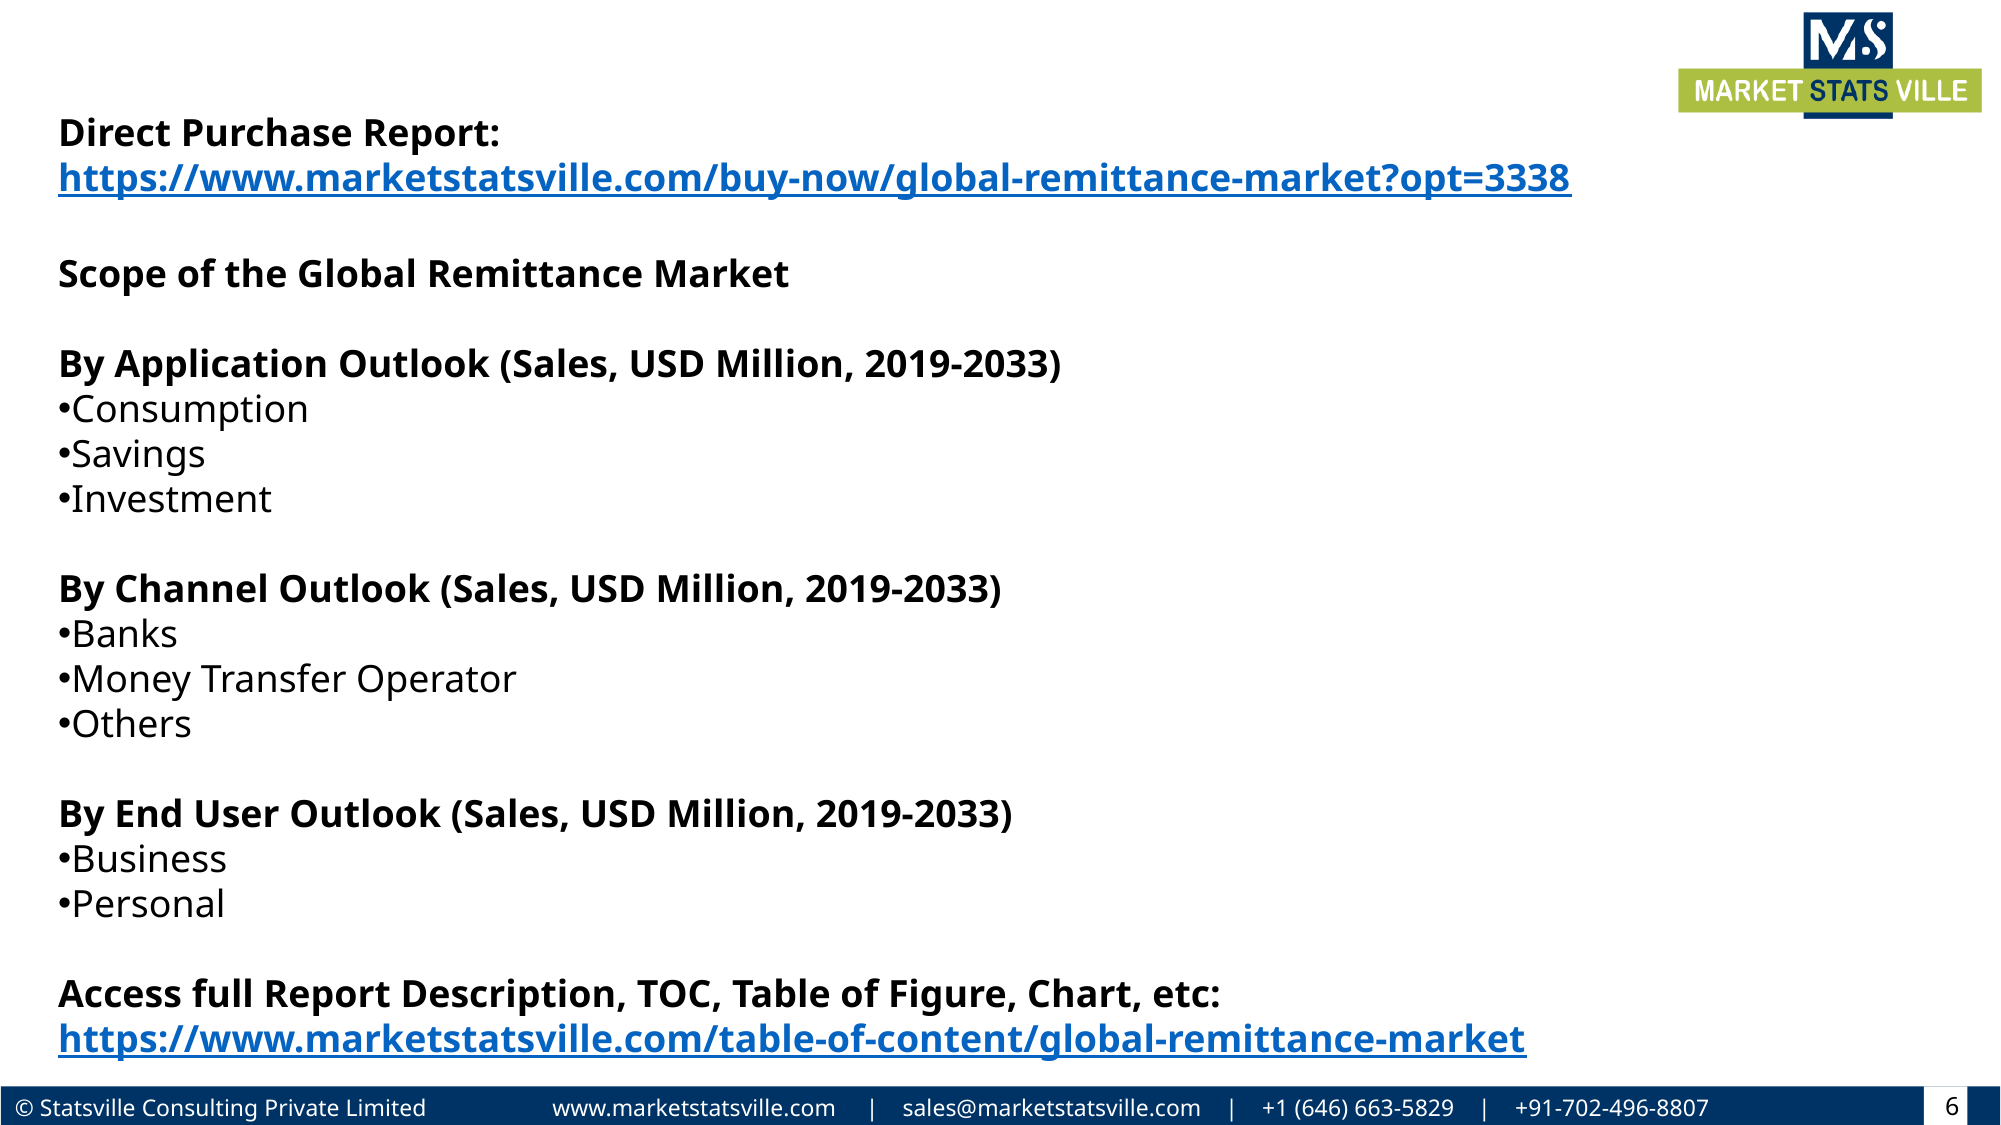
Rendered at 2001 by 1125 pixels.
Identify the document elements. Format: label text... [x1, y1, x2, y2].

picture [1678, 12, 1982, 119]
slide_number [137, 1074, 588, 1103]
slide_number 6 [1861, 1077, 1975, 1125]
text_box Direct Purchase Report: https://www.marketstatsville.com/buy-now/global-remittance-market?opt=3338 Scope of the Global Remittance Market By Application Outlook (Sales, USD Million, 2019-2033) Consumption Savings Investment By Channel Outlook (Sales, USD Million, 2019-2033) Banks Money Transfer Operator Others By End User Outlook (Sales, USD Million, 2019-2033) Business Personal Access full Report Description, TOC, Table of Figure, Chart, etc: https://www.marketstatsville.com/table-of-content/global-remittance-market [43, 101, 1957, 1074]
